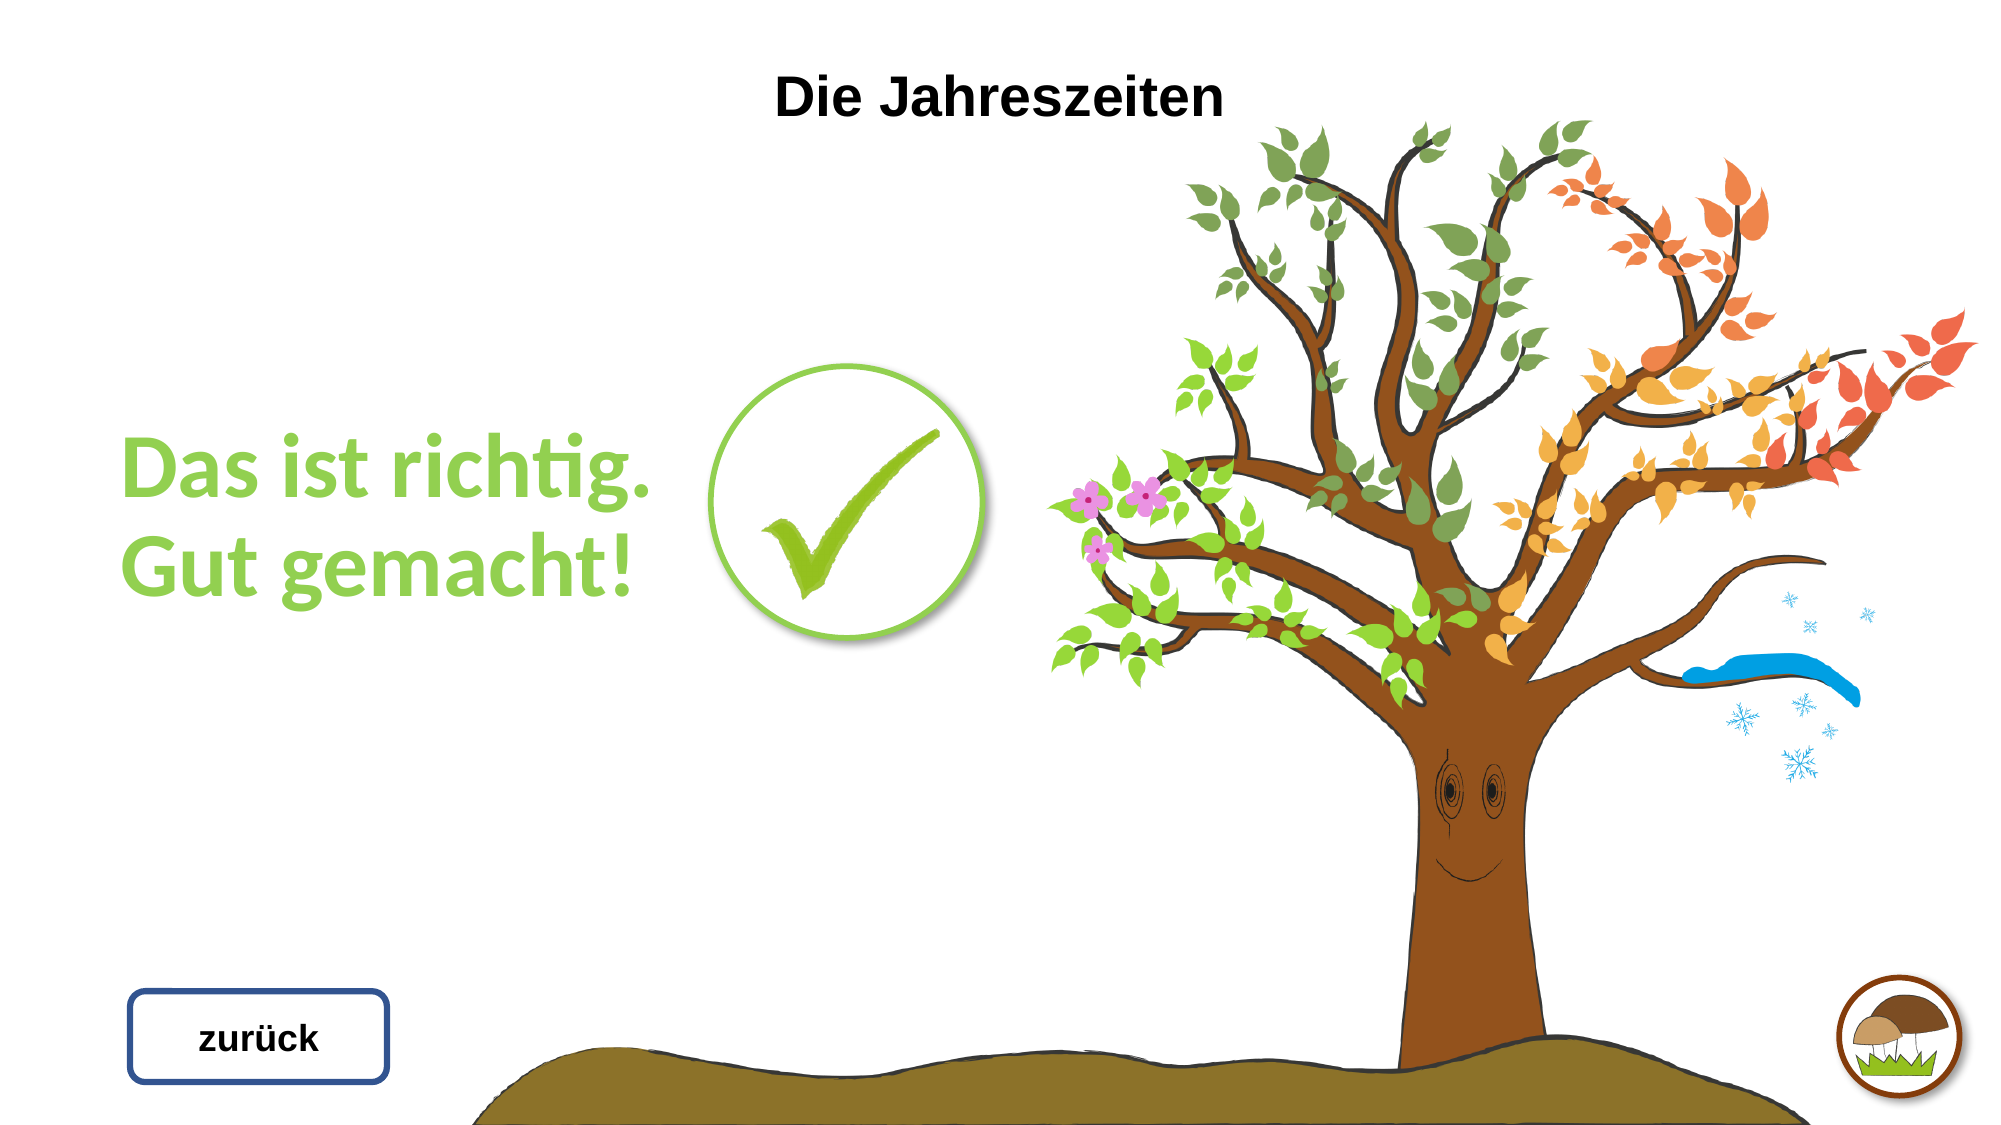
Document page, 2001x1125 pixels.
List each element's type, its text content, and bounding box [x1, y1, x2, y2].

text_box Das ist richtig. Gut gemacht! [105, 382, 472, 624]
picture [472, 107, 1979, 1125]
text_box Die Jahreszeiten [0, 58, 2000, 188]
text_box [1839, 977, 1962, 1096]
text_box zurück [128, 990, 388, 1084]
